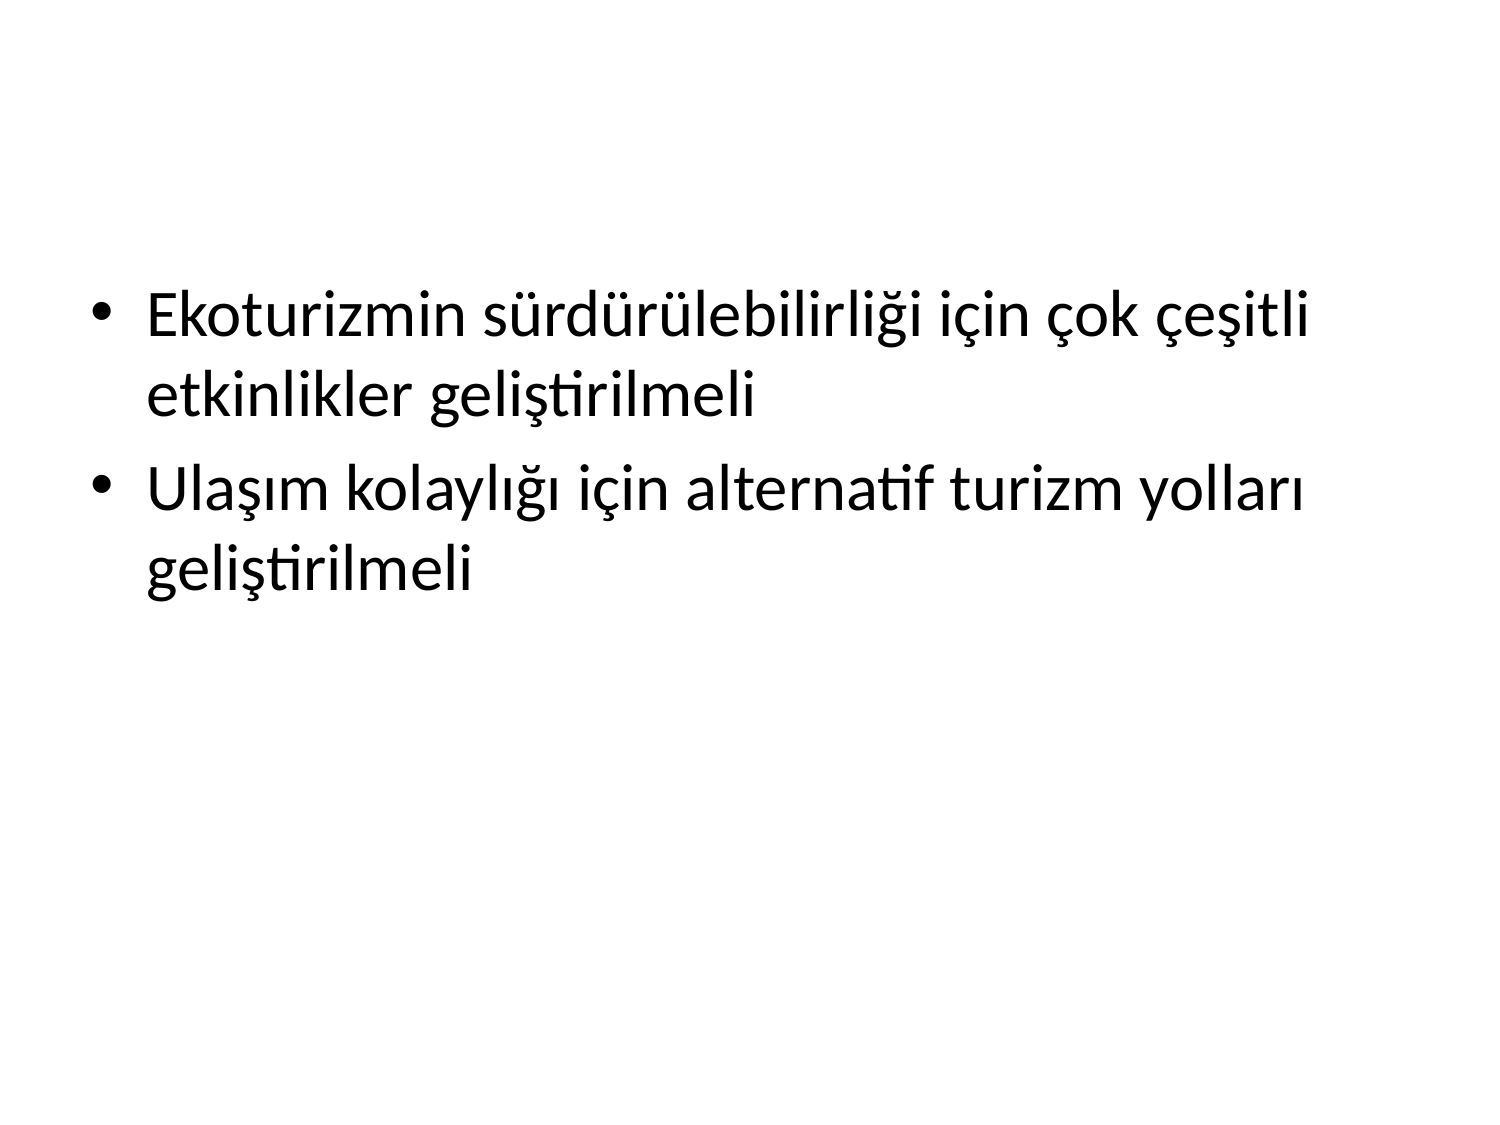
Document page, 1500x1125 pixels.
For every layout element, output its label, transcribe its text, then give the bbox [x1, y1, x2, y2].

list Ekoturizmin sürdürülebilirliği için çok çeşitli etkinlikler geliştirilmeli Ulaşım kolaylığı için alternatif turizm yolları geliştirilmeli [75, 262, 1425, 1005]
